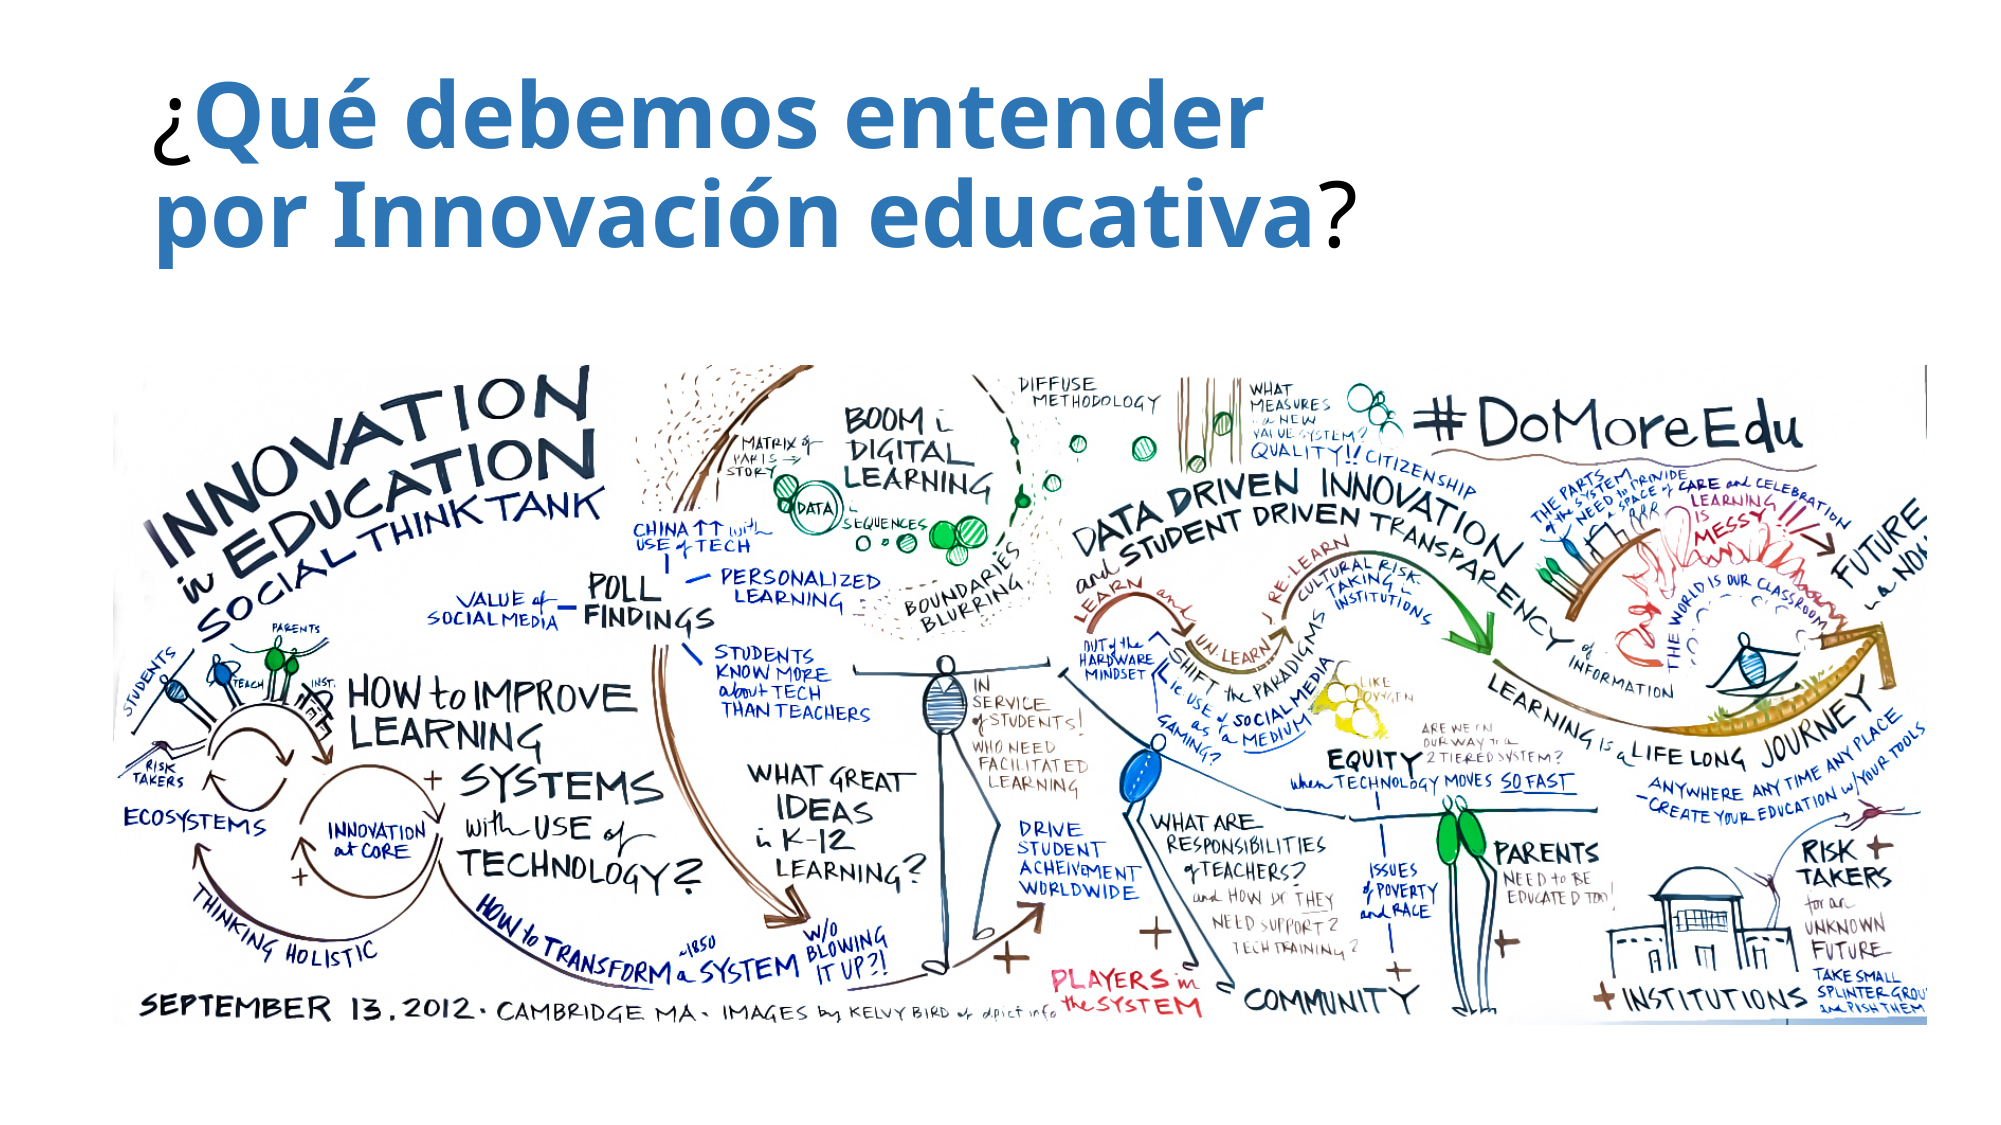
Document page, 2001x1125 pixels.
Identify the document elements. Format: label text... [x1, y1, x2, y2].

title ¿Qué debemos entender por Innovación educativa? [137, 59, 1409, 278]
picture [113, 365, 1927, 1025]
